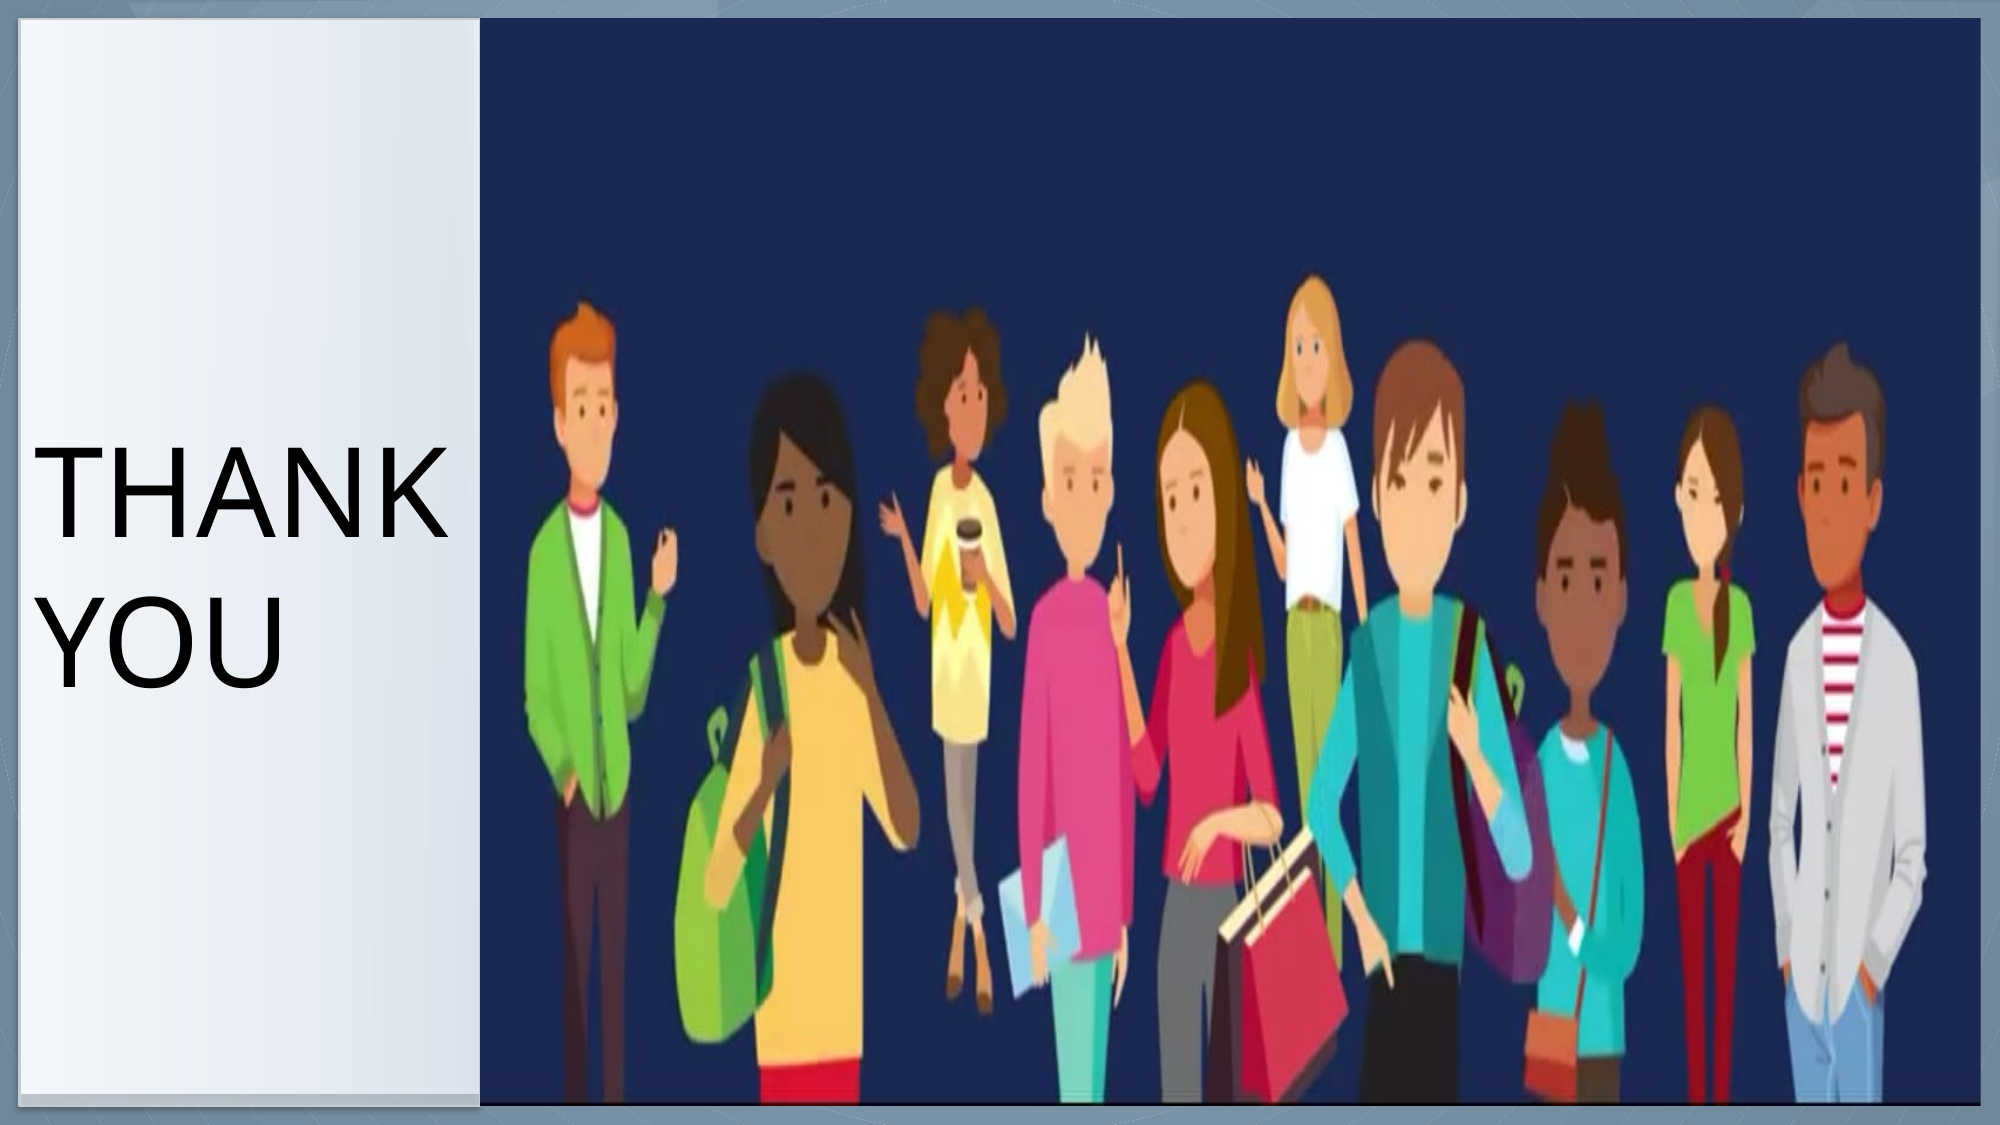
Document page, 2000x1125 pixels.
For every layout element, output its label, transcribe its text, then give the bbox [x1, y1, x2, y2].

title THANK YOU [19, 18, 479, 1106]
picture [479, 18, 1981, 1107]
